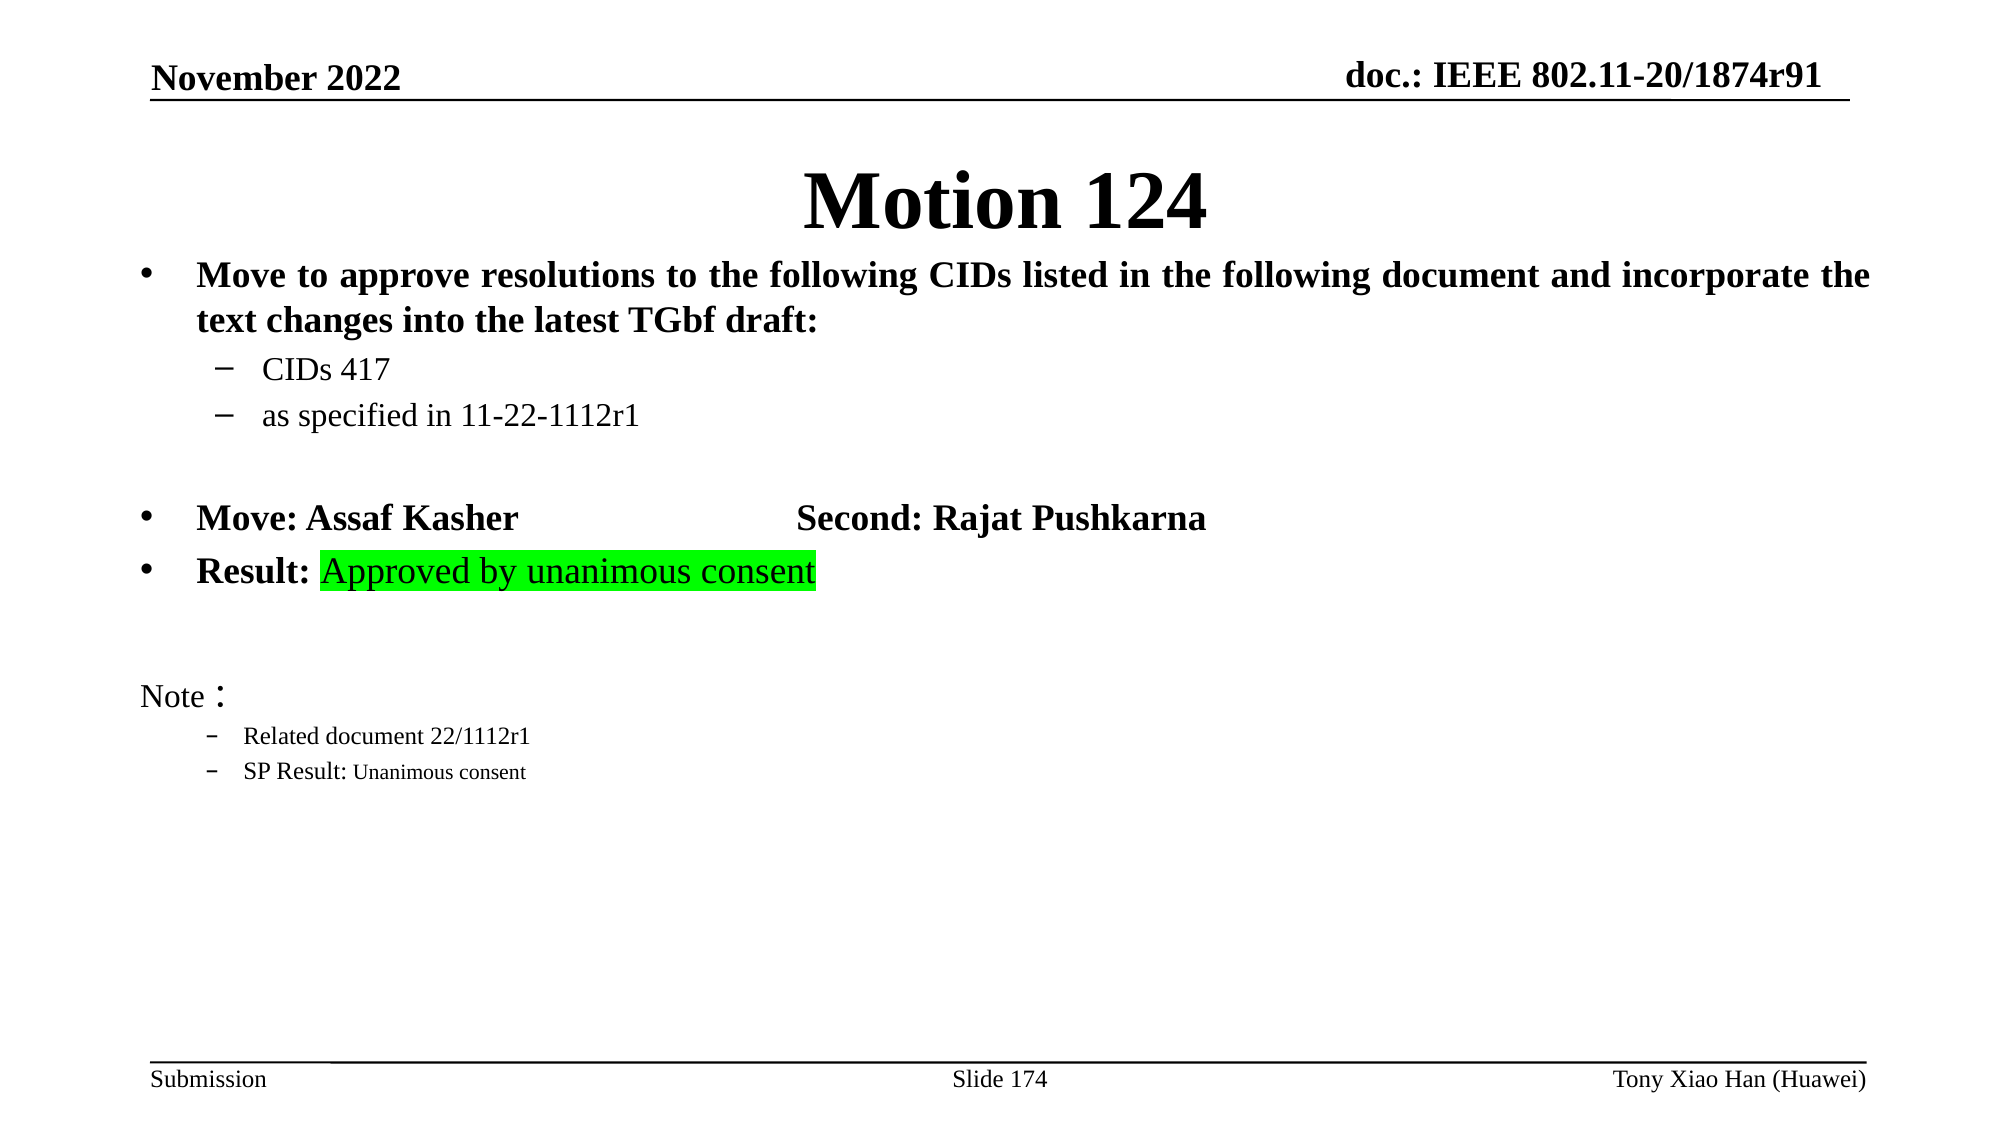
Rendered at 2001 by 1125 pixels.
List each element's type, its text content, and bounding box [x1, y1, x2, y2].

text_box Motion 124 [368, 137, 1644, 212]
text_box Move to approve resolutions to the following CIDs listed in the following document and incorporate the text changes into the latest TGbf draft: CIDs 417 as specified in 11-22-1112r1 Move: Assaf Kasher Second: Rajat Pushkarna Result: Approved by unanimous consent Note： Related document 22/1112r1 SP Result: Unanimous consent [125, 212, 1888, 900]
